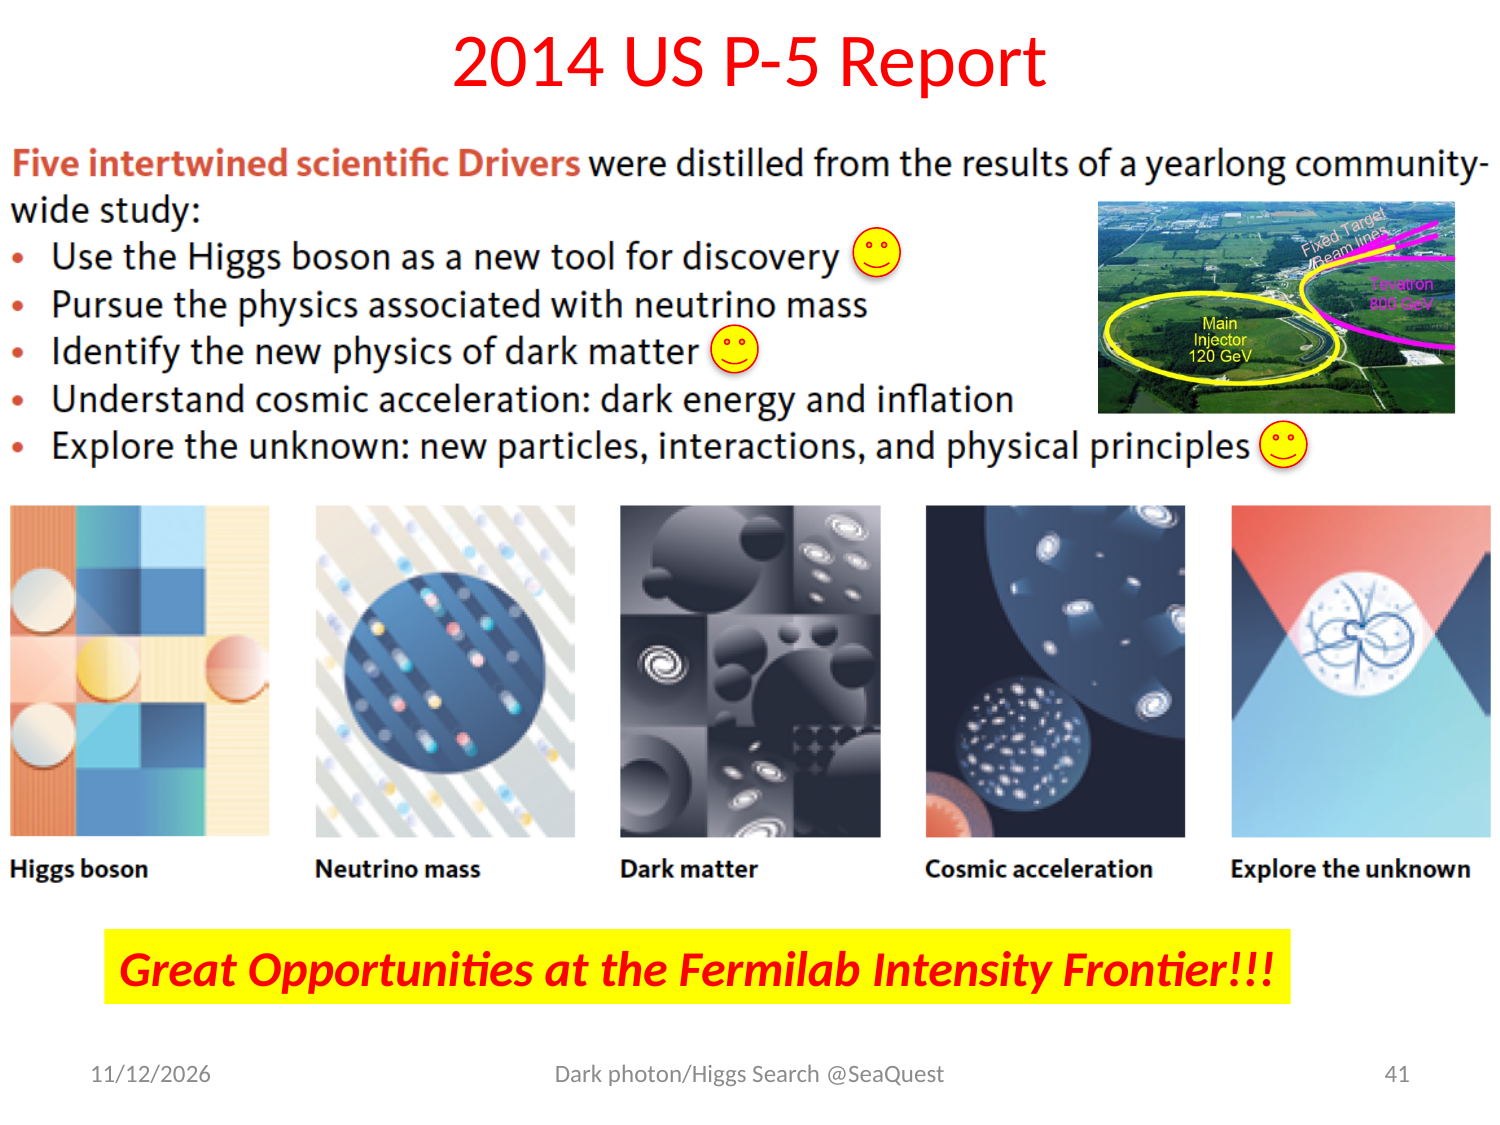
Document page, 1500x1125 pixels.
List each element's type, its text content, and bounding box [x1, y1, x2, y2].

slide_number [75, 1042, 425, 1103]
slide_number 41 [1074, 1042, 1425, 1103]
text_box Great Opportunities at the Fermilab Intensity Frontier!!! [104, 929, 1291, 1004]
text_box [0, 139, 1500, 892]
title 2014 US P-5 Report [75, 2, 1425, 110]
picture [1097, 201, 1457, 414]
footer Dark photon/Higgs Search @SeaQuest [512, 1042, 988, 1103]
